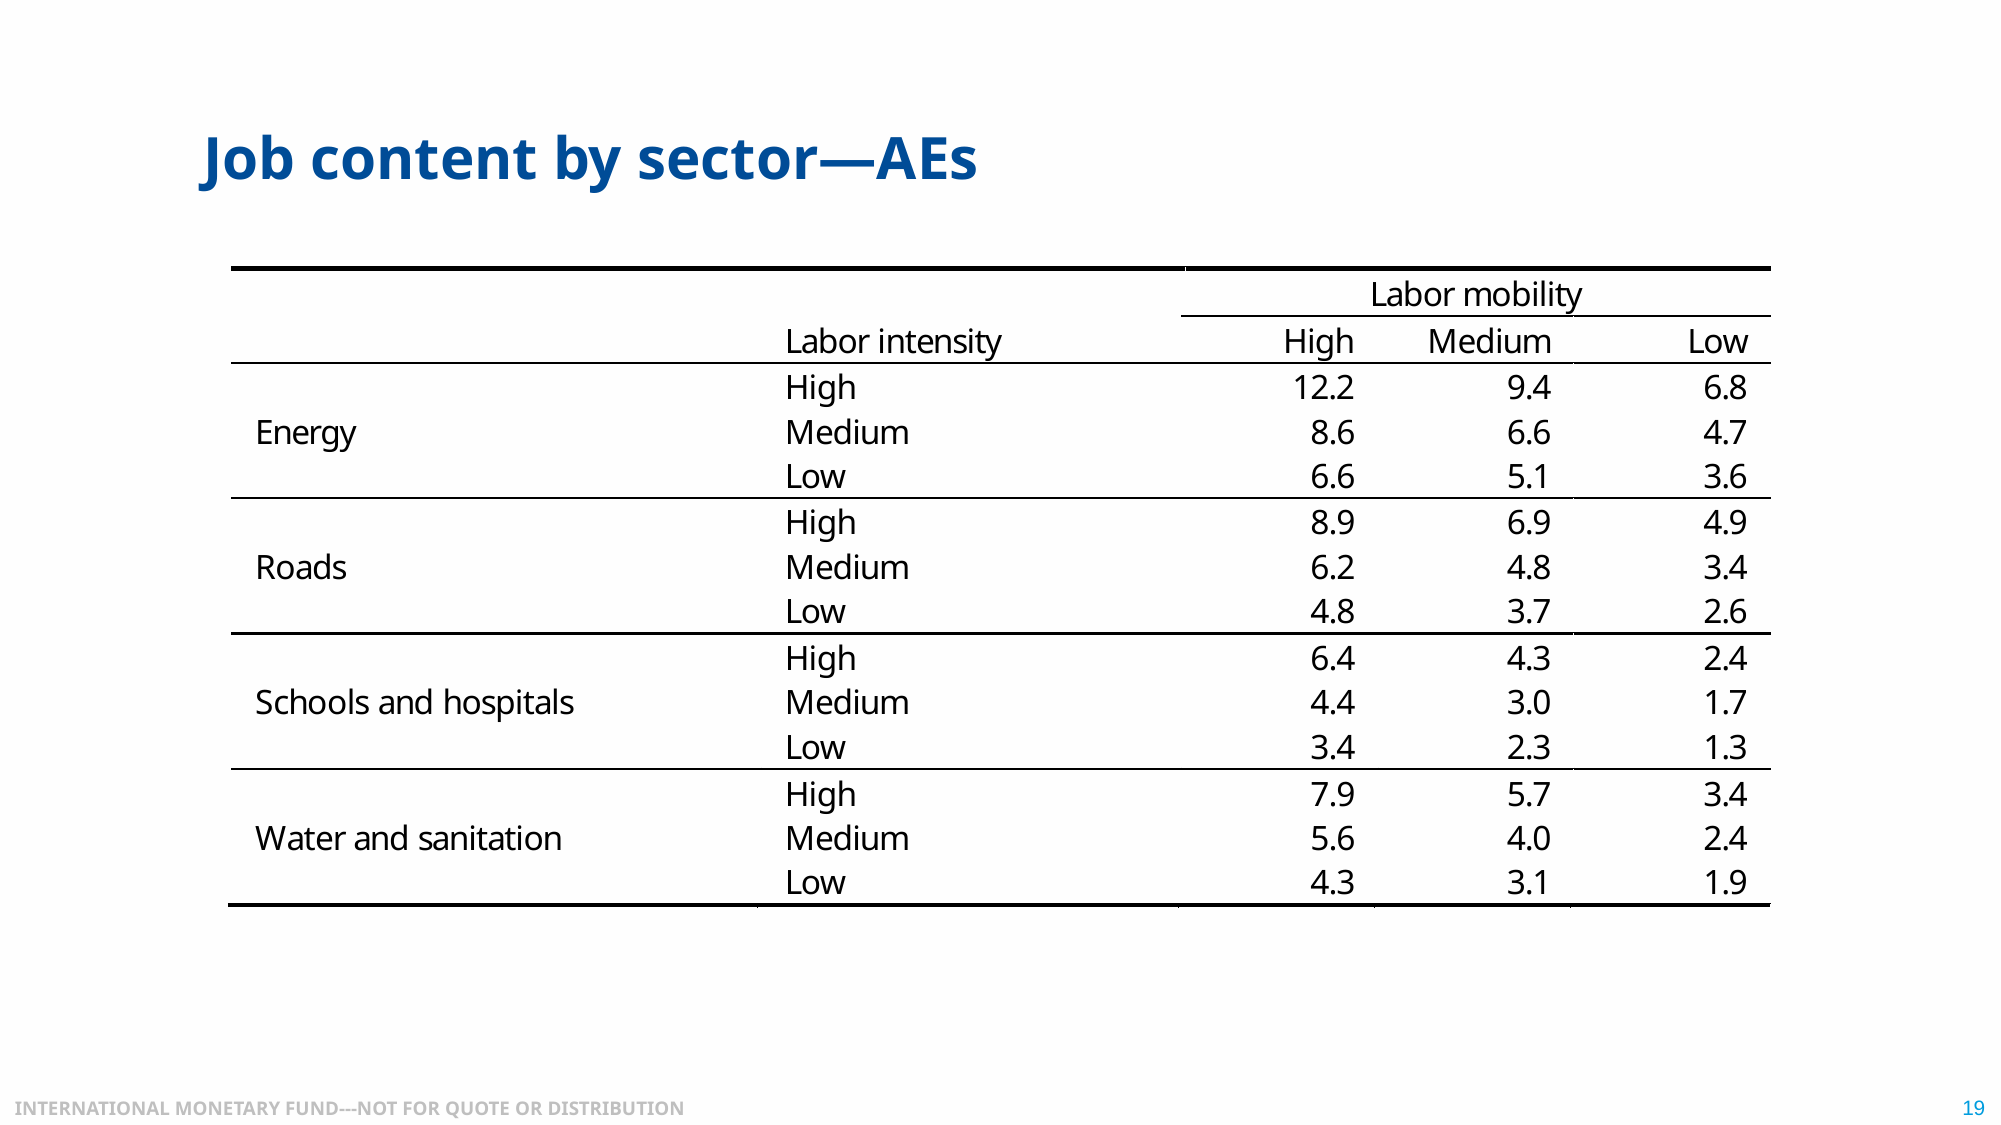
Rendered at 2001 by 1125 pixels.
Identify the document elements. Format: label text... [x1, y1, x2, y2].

title Job content by sector—AEs [203, 80, 1798, 242]
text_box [0, 266, 2000, 972]
